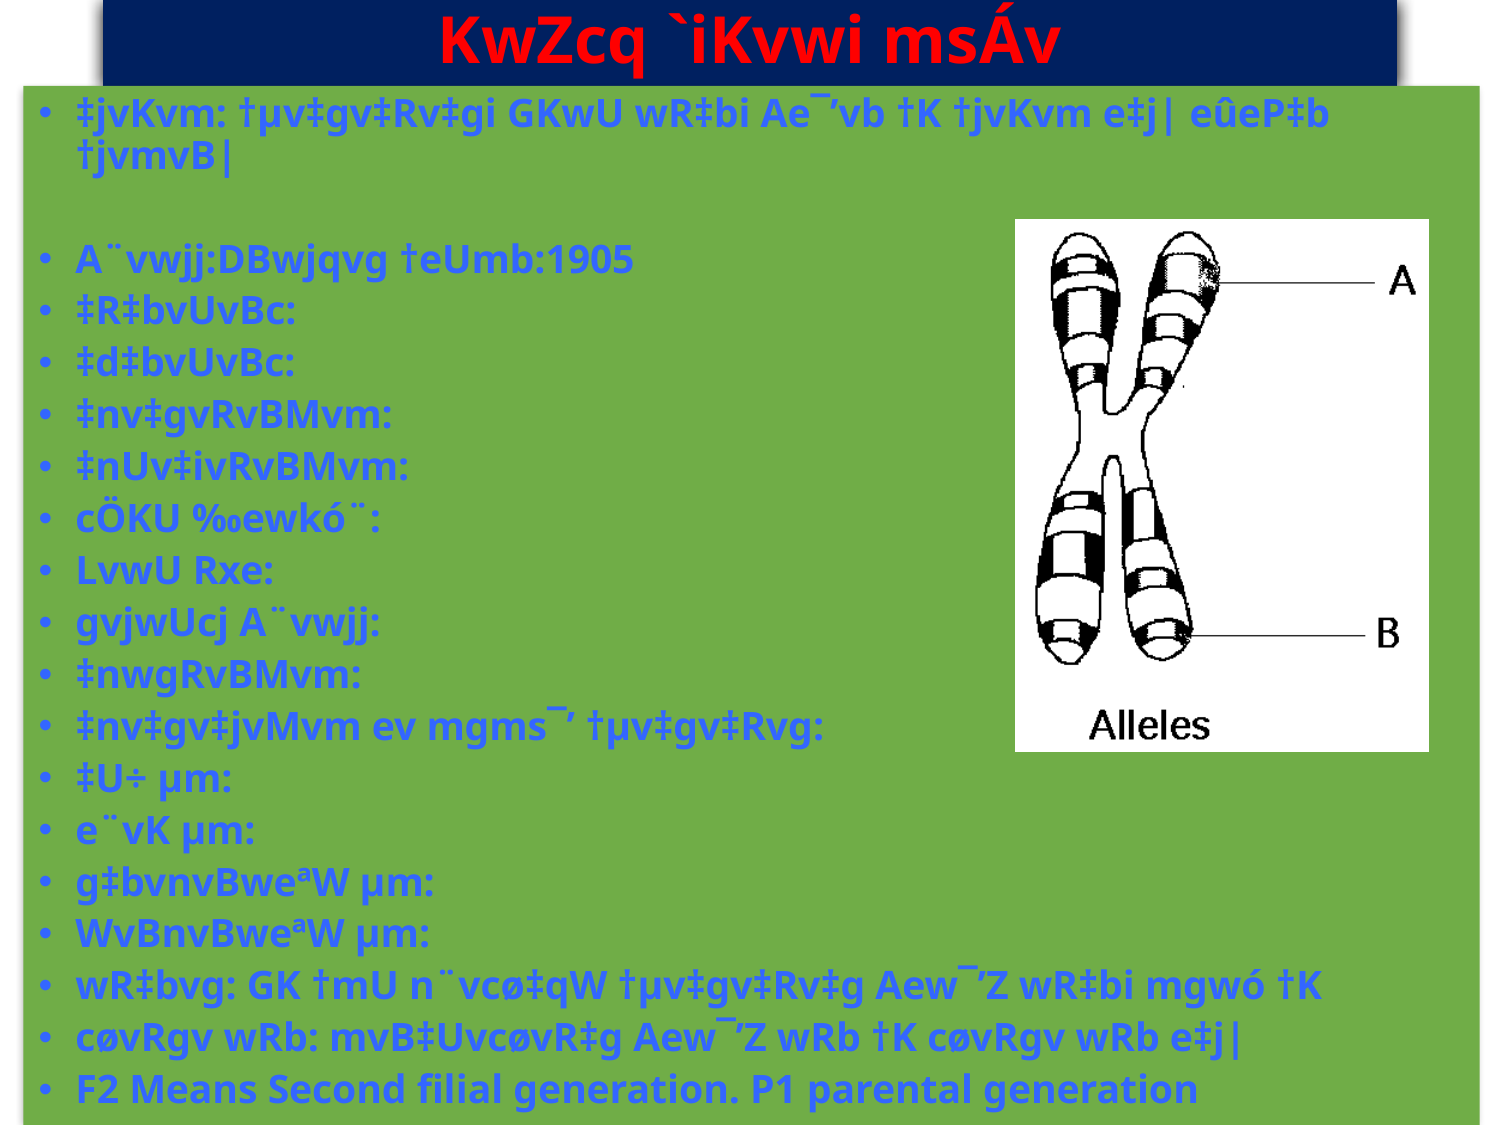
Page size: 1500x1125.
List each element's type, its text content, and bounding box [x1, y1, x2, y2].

list ‡jvKvm: †µv‡gv‡Rv‡gi GKwU wR‡bi Ae¯’vb †K †jvKvm e‡j| eûeP‡b †jvmvB| A¨vwjj:DBwjqvg †eUmb:1905 ‡R‡bvUvBc: ‡d‡bvUvBc: ‡nv‡gvRvBMvm: ‡nUv‡ivRvBMvm: cÖKU ‰ewkó¨: LvwU Rxe: gvjwUcj A¨vwjj: ‡nwgRvBMvm: ‡nv‡gv‡jvMvm ev mgms¯’ †µv‡gv‡Rvg: ‡U÷ µm: e¨vK µm: g‡bvnvBweªW µm: WvBnvBweªW µm: wR‡bvg: GK †mU n¨vcø‡qW †µv‡gv‡Rv‡g Aew¯’Z wR‡bi mgwó †K cøvRgv wRb: mvB‡UvcøvR‡g Aew¯’Z wRb †K cøvRgv wRb e‡j| F2 Means Second filial generation. P1 parental generation [23, 85, 1480, 1125]
picture [1015, 219, 1429, 752]
title KwZcq `iKvwi msÁv [103, 0, 1397, 84]
